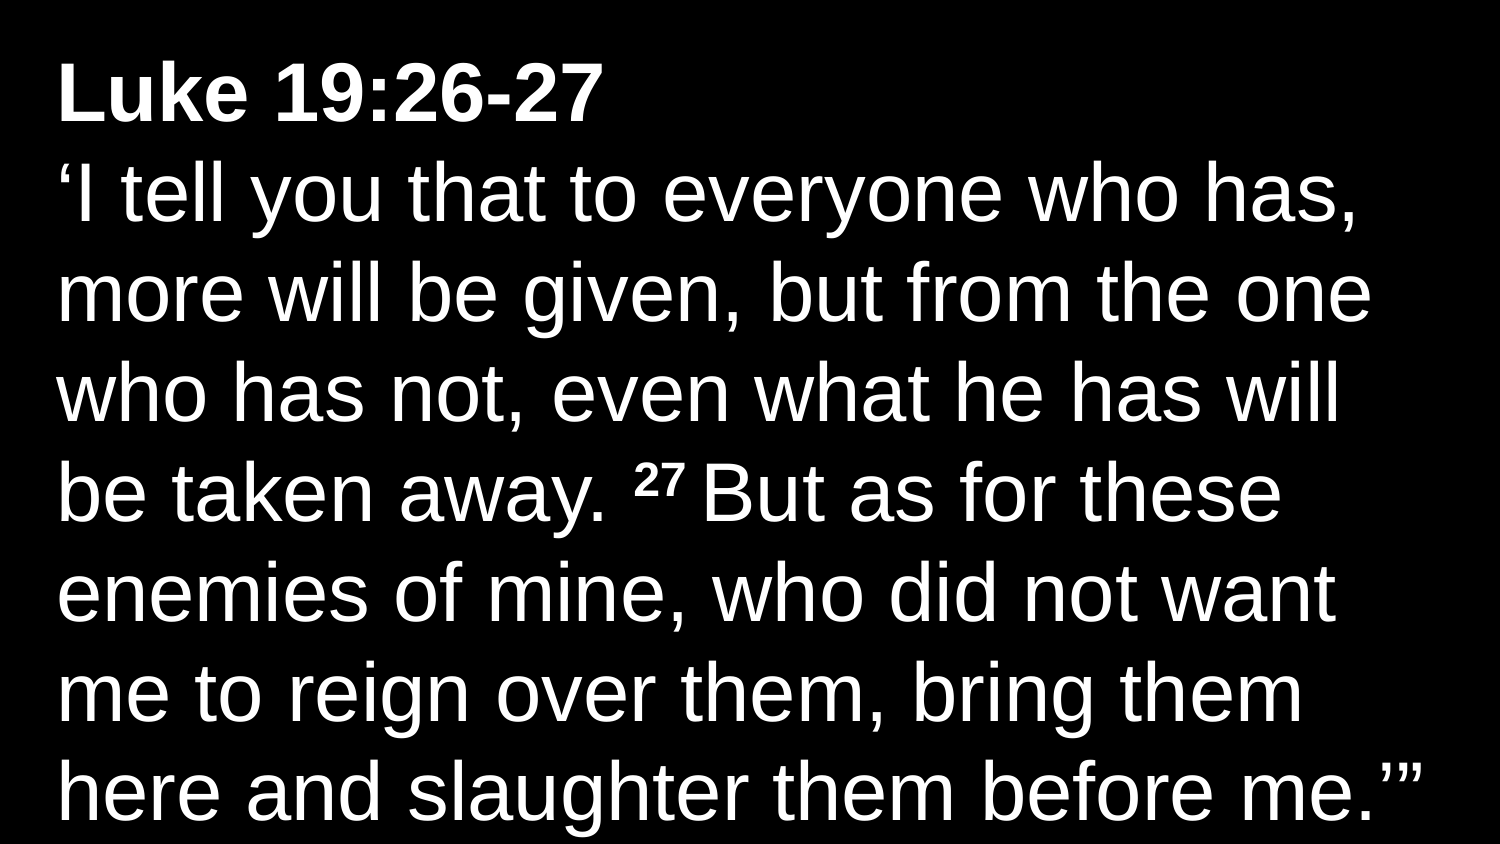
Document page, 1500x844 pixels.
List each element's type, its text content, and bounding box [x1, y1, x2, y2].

text_box Luke 19:26-27 ‘I tell you that to everyone who has, more will be given, but from the one who has not, even what he has will be taken away. 27 But as for these enemies of mine, who did not want me to reign over them, bring them here and slaughter them before me.’” [41, 30, 1463, 844]
